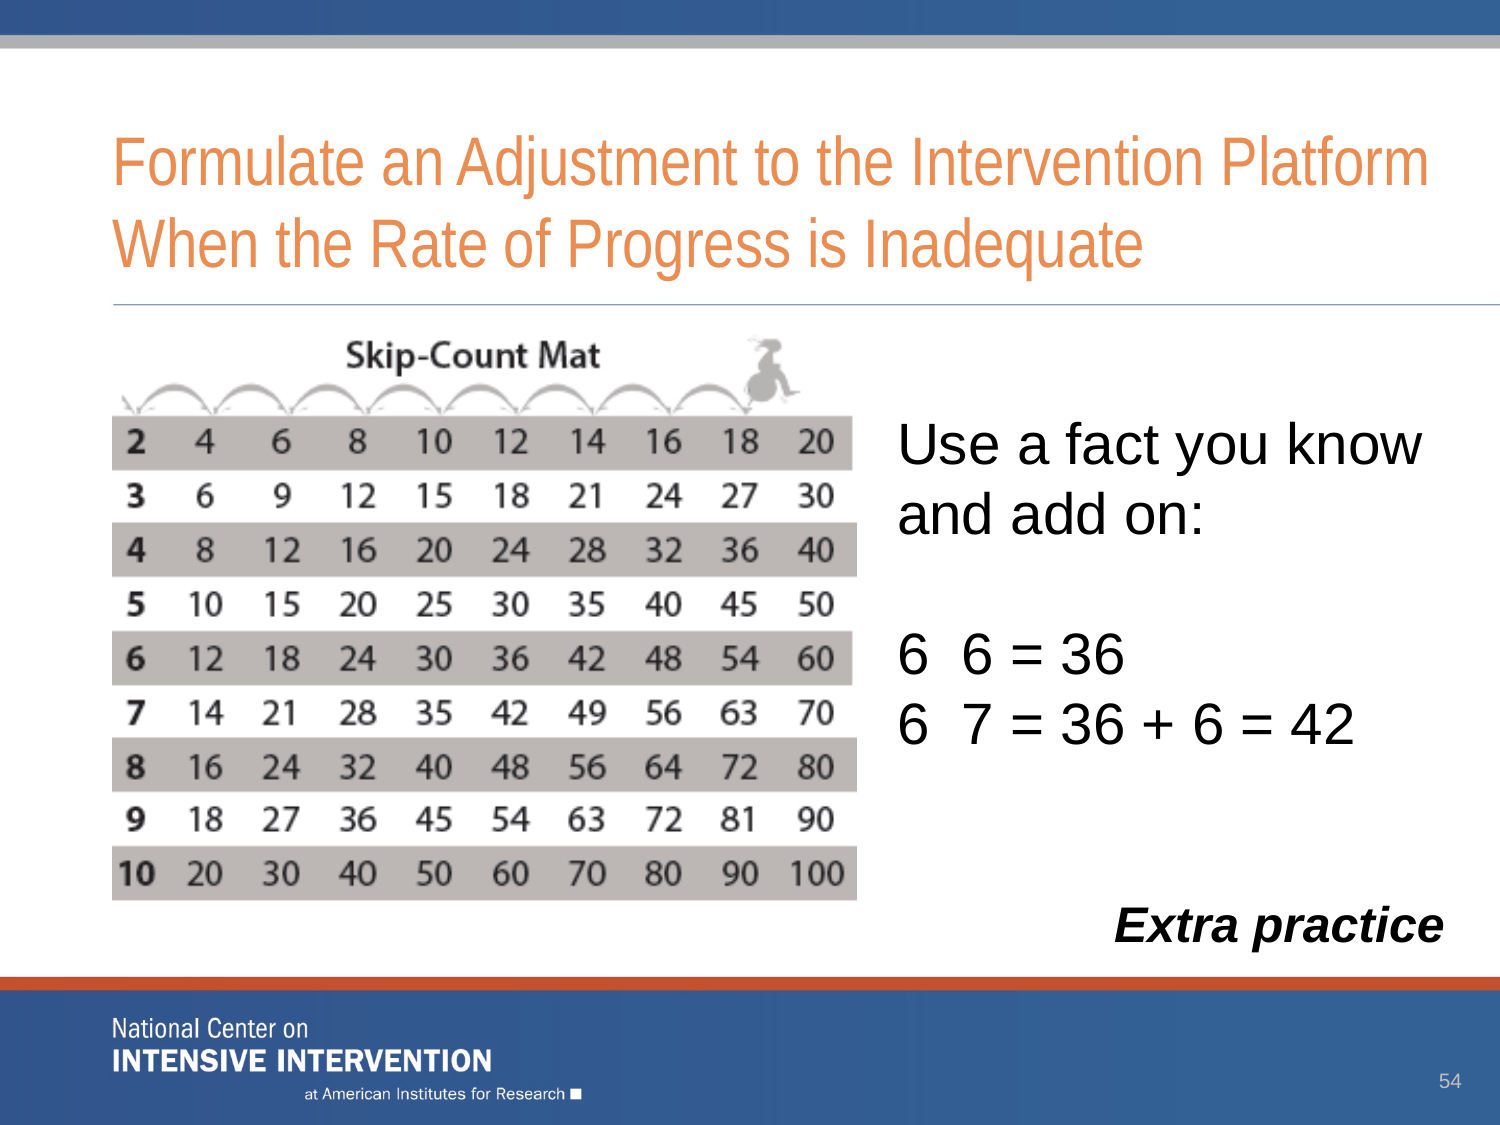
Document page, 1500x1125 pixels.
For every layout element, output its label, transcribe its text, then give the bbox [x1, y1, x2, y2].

slide_number 54 [1436, 1067, 1462, 1093]
title Formulate an Adjustment to the Intervention Platform When the Rate of Progress is Inadequate [112, 37, 1463, 282]
text_box Extra practice [1099, 885, 1460, 960]
picture [0, 0, 1500, 1125]
